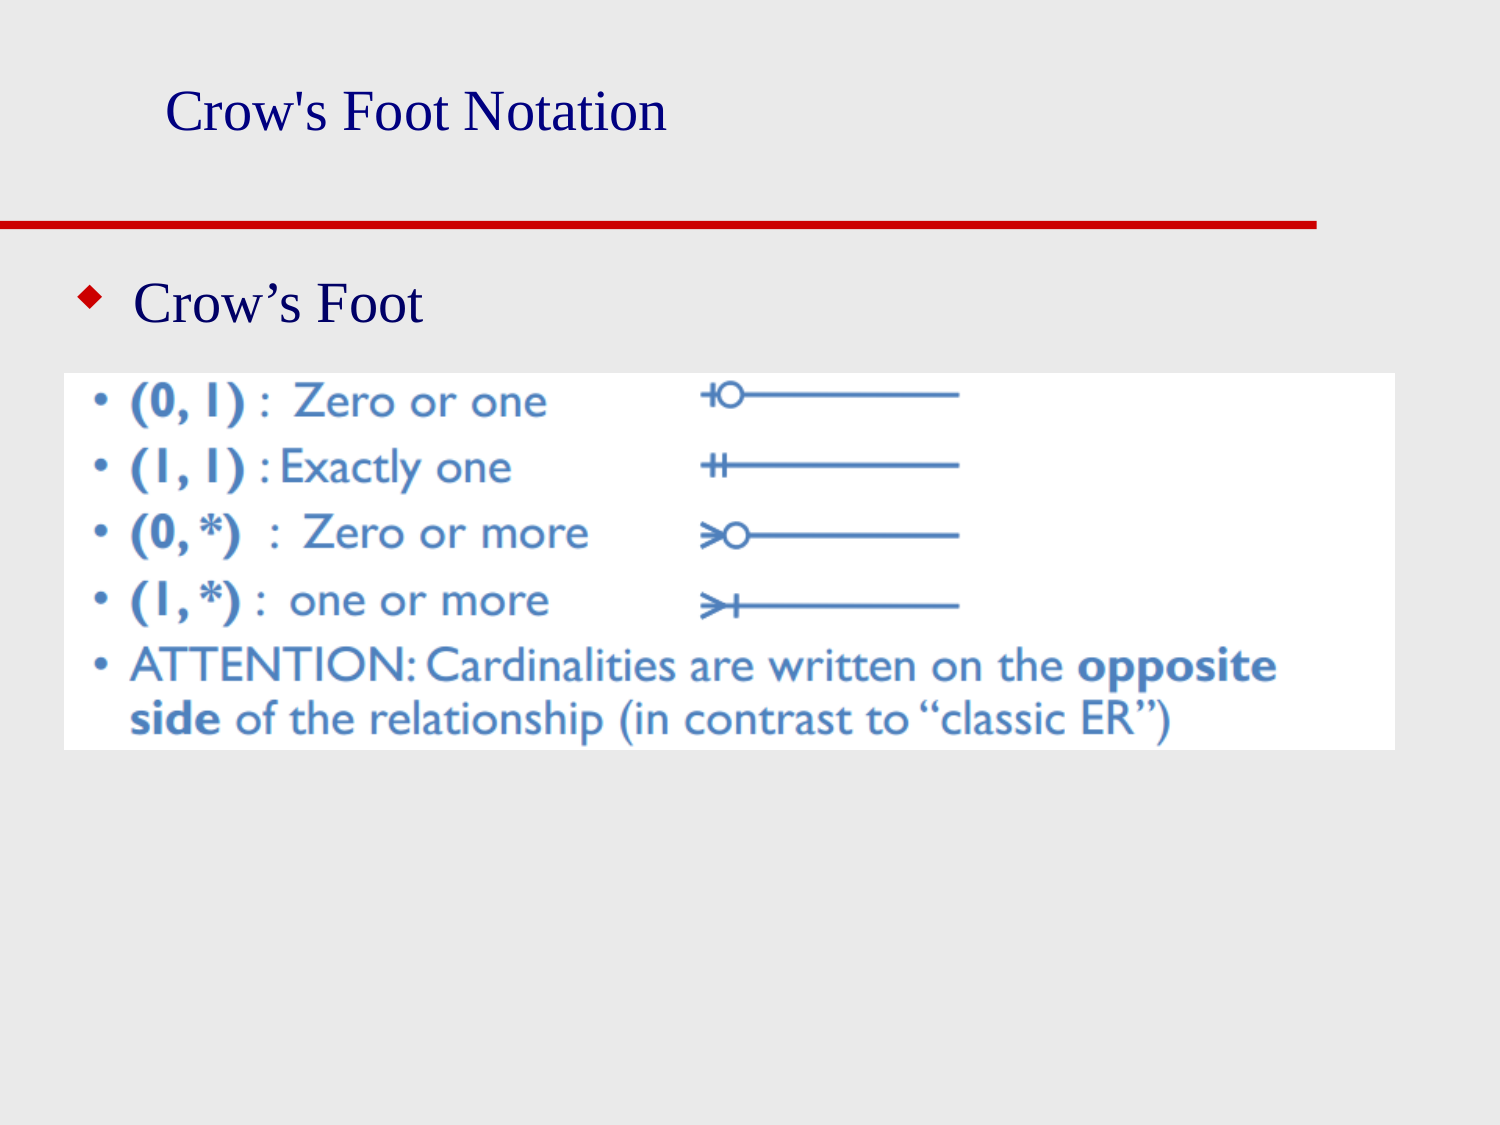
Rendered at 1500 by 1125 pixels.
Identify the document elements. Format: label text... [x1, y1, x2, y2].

list Crow’s Foot [62, 174, 1463, 1038]
title Crow's Foot Notation [0, 0, 1500, 151]
picture [64, 373, 1395, 751]
